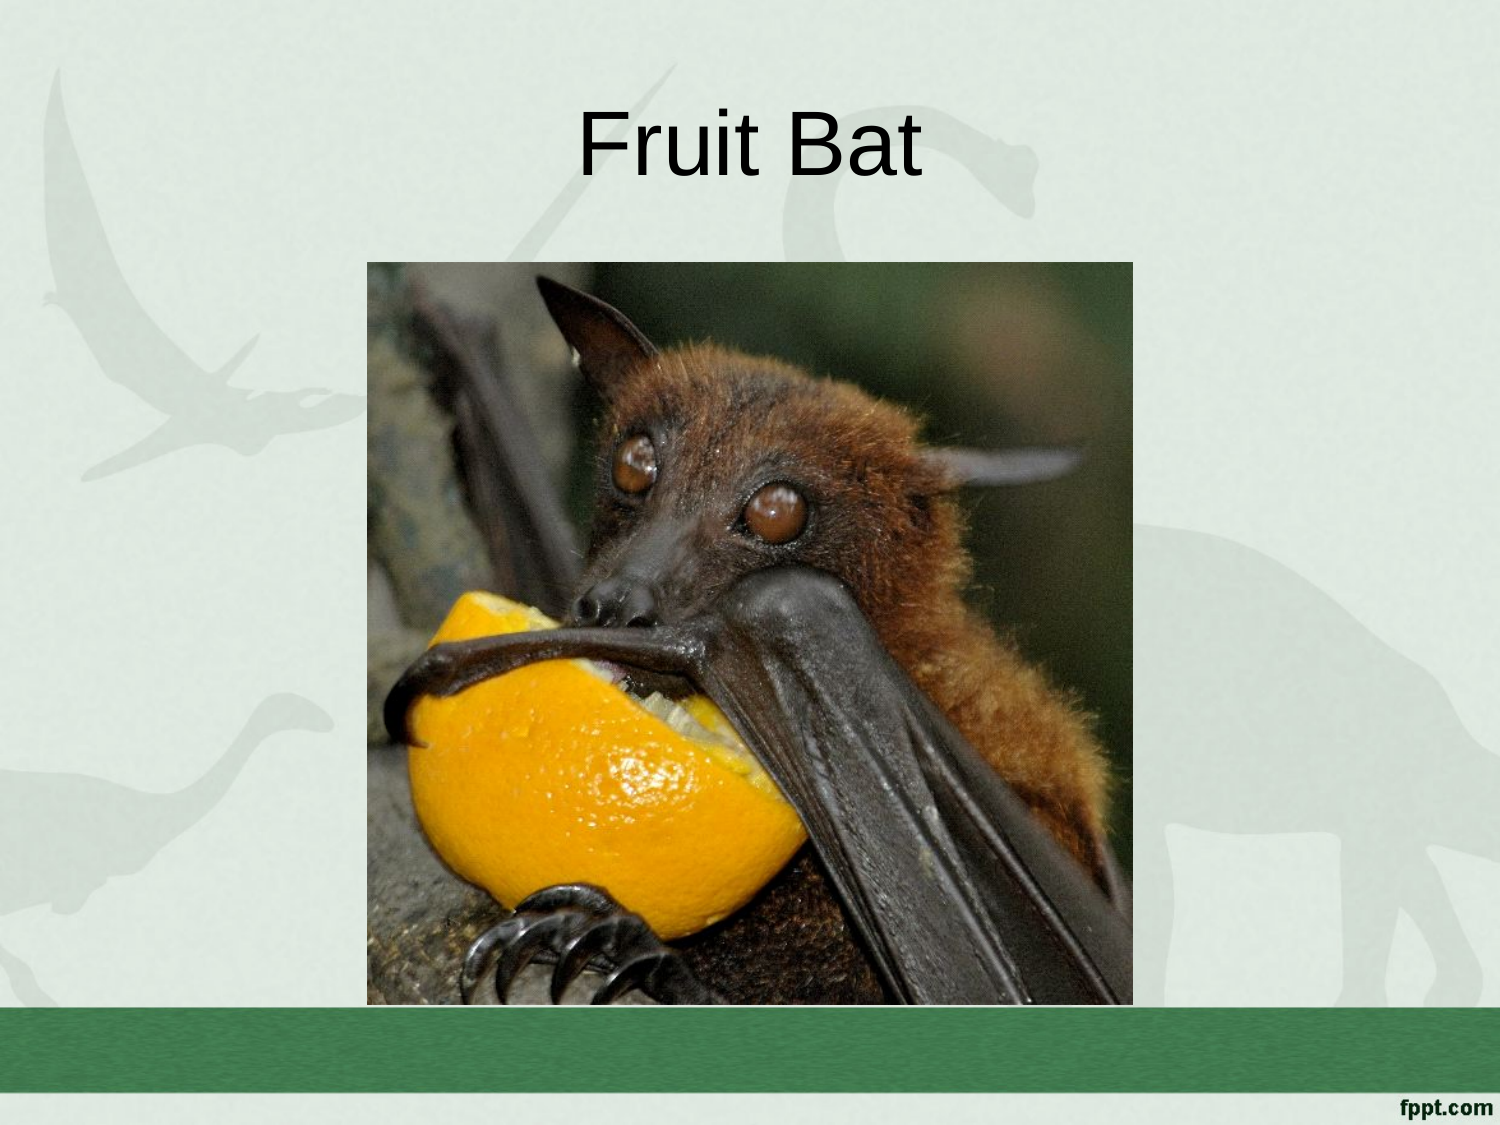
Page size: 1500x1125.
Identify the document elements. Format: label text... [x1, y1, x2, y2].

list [367, 262, 1133, 1006]
picture [0, 0, 1500, 1125]
title Fruit Bat [75, 45, 1425, 233]
